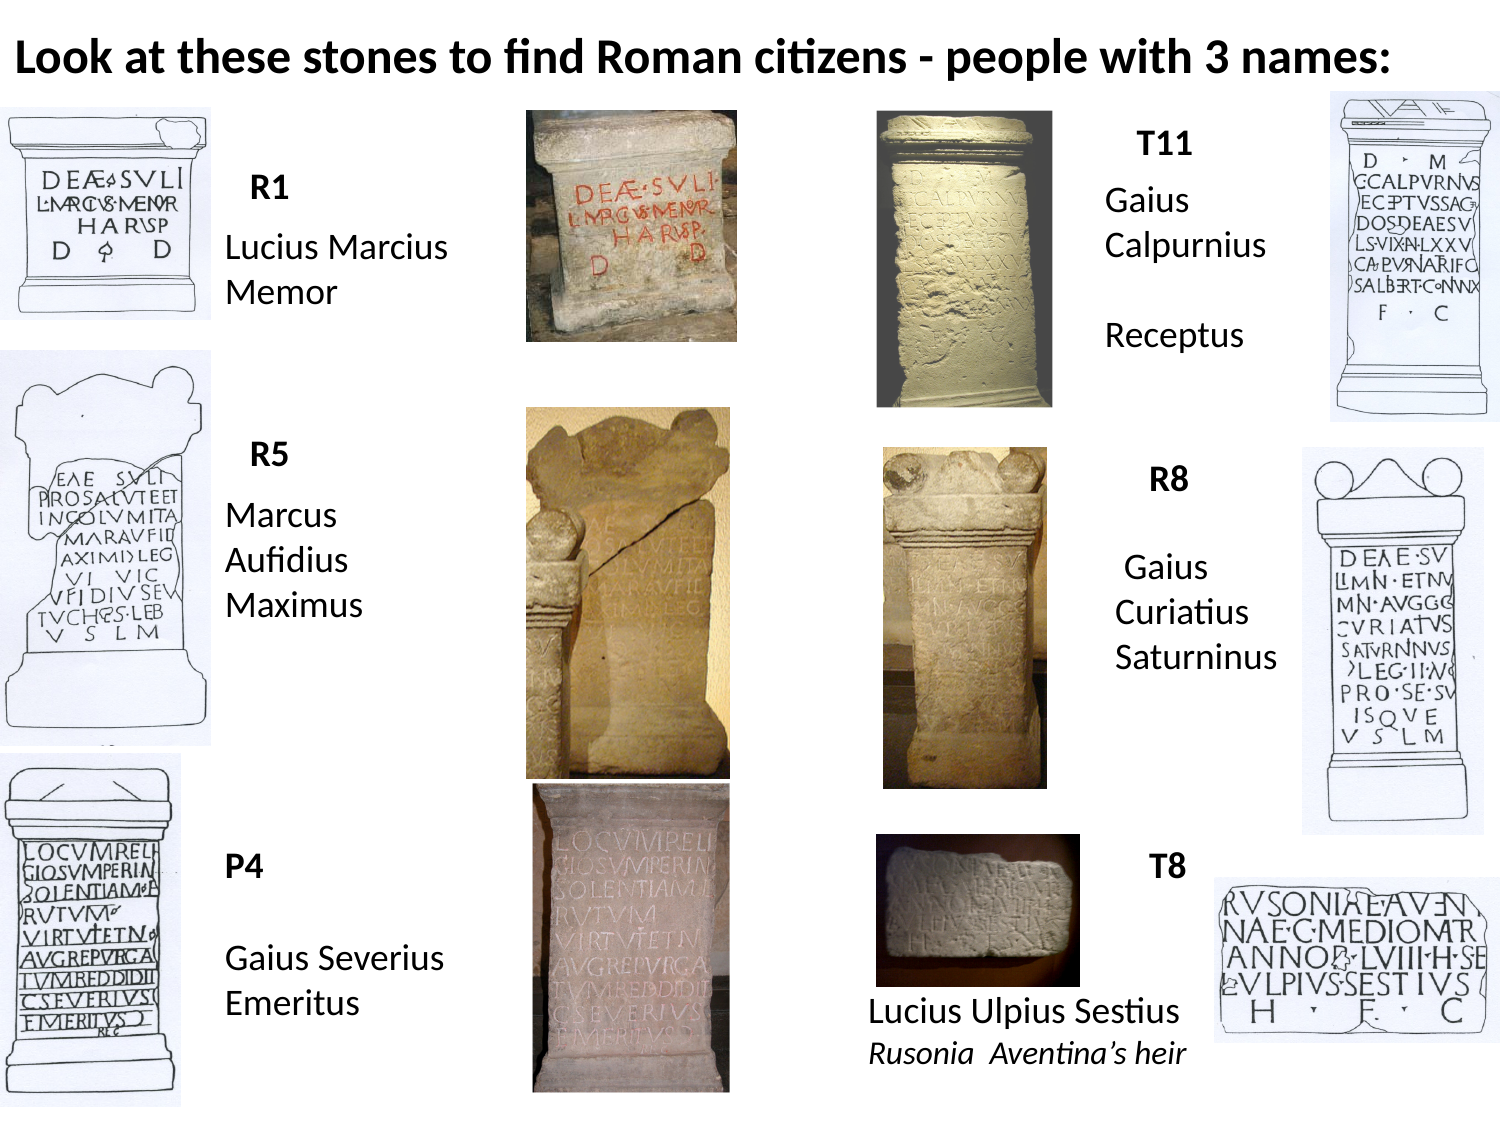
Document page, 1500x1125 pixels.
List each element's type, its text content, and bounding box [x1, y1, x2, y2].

text_box R8 [1134, 446, 1240, 507]
text_box Lucius Ulpius Sestius Rusonia Aventina’s heir [853, 978, 1215, 1124]
text_box T8 [1134, 834, 1240, 894]
text_box Gaius Calpurnius Receptus [1090, 167, 1303, 363]
text_box Gaius Severius Emeritus [210, 925, 493, 1031]
text_box Look at these stones to find Roman citizens - people with 3 names: [0, 16, 1500, 91]
picture [875, 834, 1080, 988]
text_box T11 [1121, 110, 1228, 167]
picture [532, 782, 730, 1093]
text_box R1 [234, 154, 340, 214]
picture [1302, 447, 1485, 835]
picture [1330, 91, 1500, 423]
picture [0, 752, 181, 1107]
text_box Gaius Curiatius Saturninus [1100, 535, 1297, 685]
picture [882, 447, 1048, 789]
picture [1213, 876, 1500, 1043]
picture [525, 407, 730, 779]
picture [525, 109, 737, 342]
text_box P4 [210, 834, 315, 894]
text_box R5 [234, 421, 340, 482]
text_box Lucius Marcius Memor [215, 214, 493, 320]
picture [0, 107, 211, 320]
picture [0, 350, 211, 747]
picture [875, 109, 1053, 409]
text_box Marcus Aufidius Maximus [215, 482, 445, 633]
